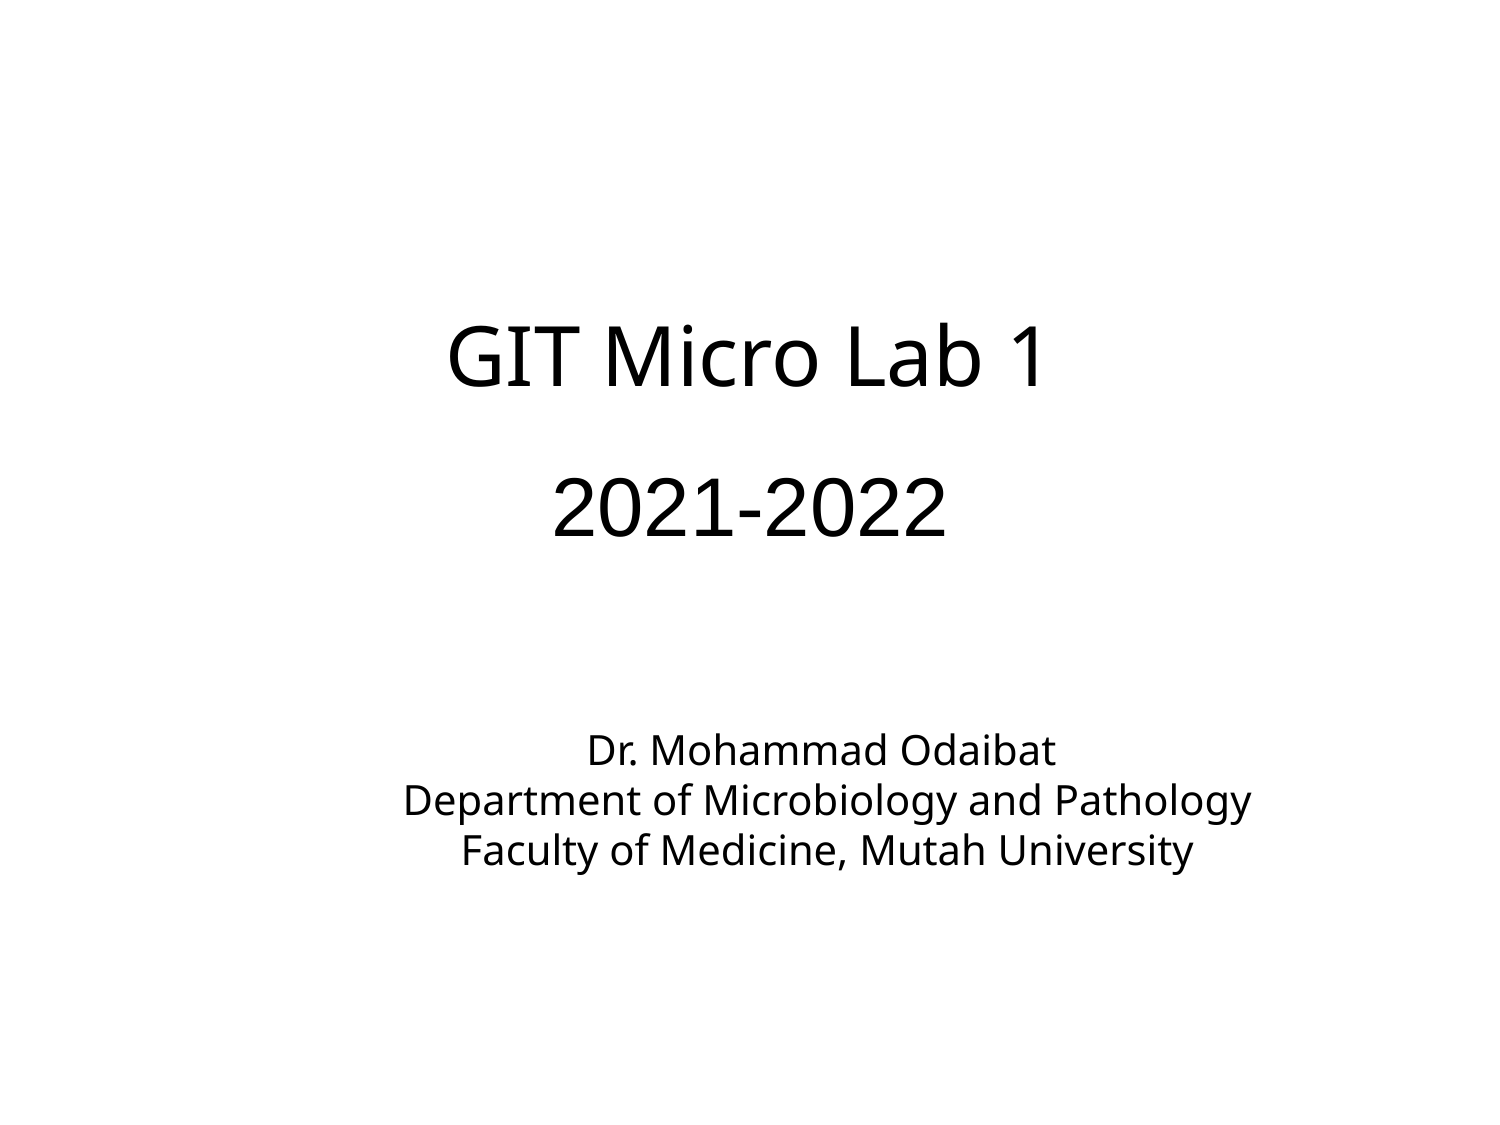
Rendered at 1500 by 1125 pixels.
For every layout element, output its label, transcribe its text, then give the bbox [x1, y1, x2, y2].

text_box GIT Micro Lab 1 2021-2022 [430, 246, 1070, 561]
text_box Dr. Mohammad Odaibat Department of Microbiology and Pathology Faculty of Medicine, Mutah University [376, 716, 1267, 981]
